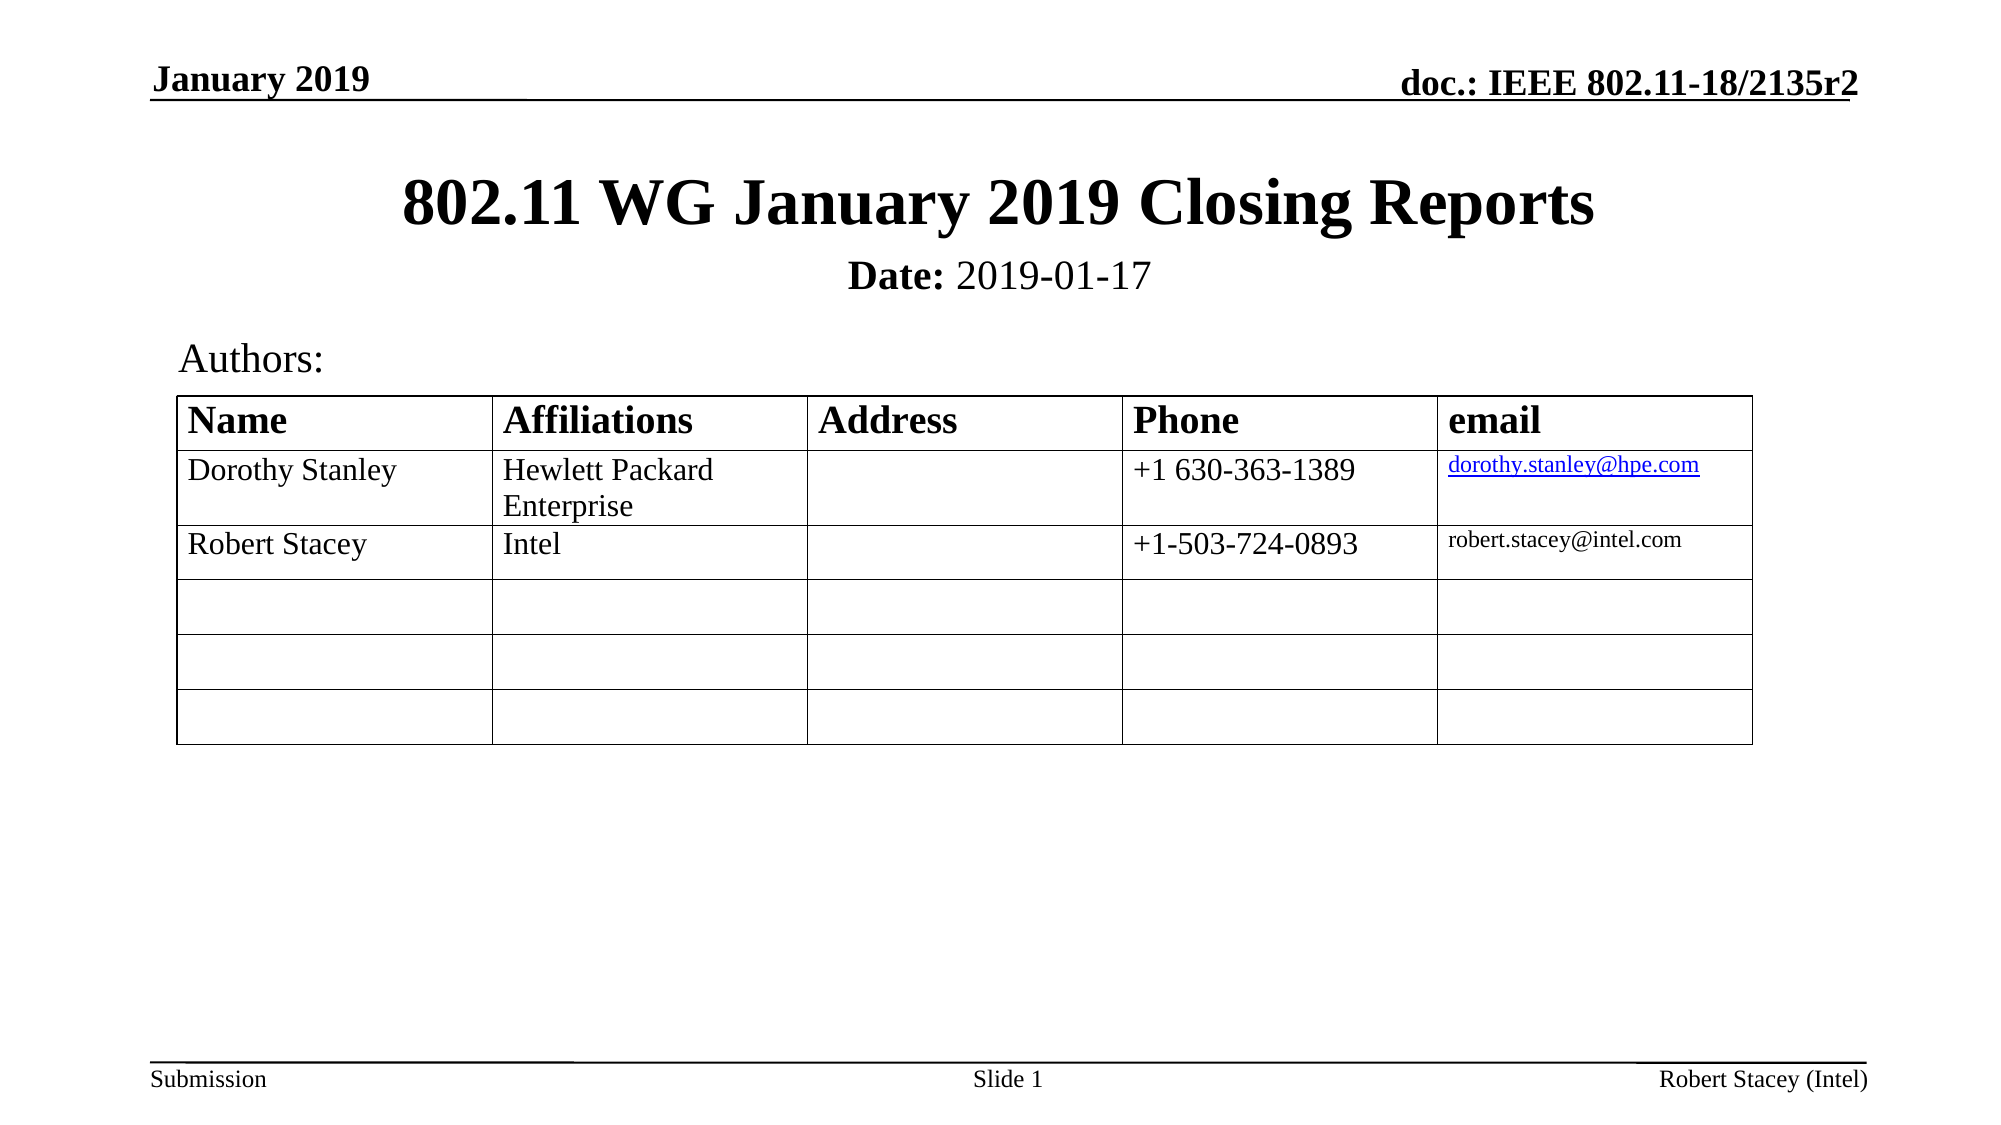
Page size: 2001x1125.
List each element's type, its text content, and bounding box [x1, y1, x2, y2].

text_box Authors: [162, 323, 401, 387]
slide_number Slide 1 [950, 1061, 1067, 1123]
footer Robert Stacey (Intel) [1171, 1061, 1869, 1093]
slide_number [152, 54, 563, 100]
title 802.11 WG January 2019 Closing Reports [149, 76, 1851, 319]
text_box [161, 395, 1810, 795]
subtitle Date: 2019-01-17 [299, 239, 1701, 319]
